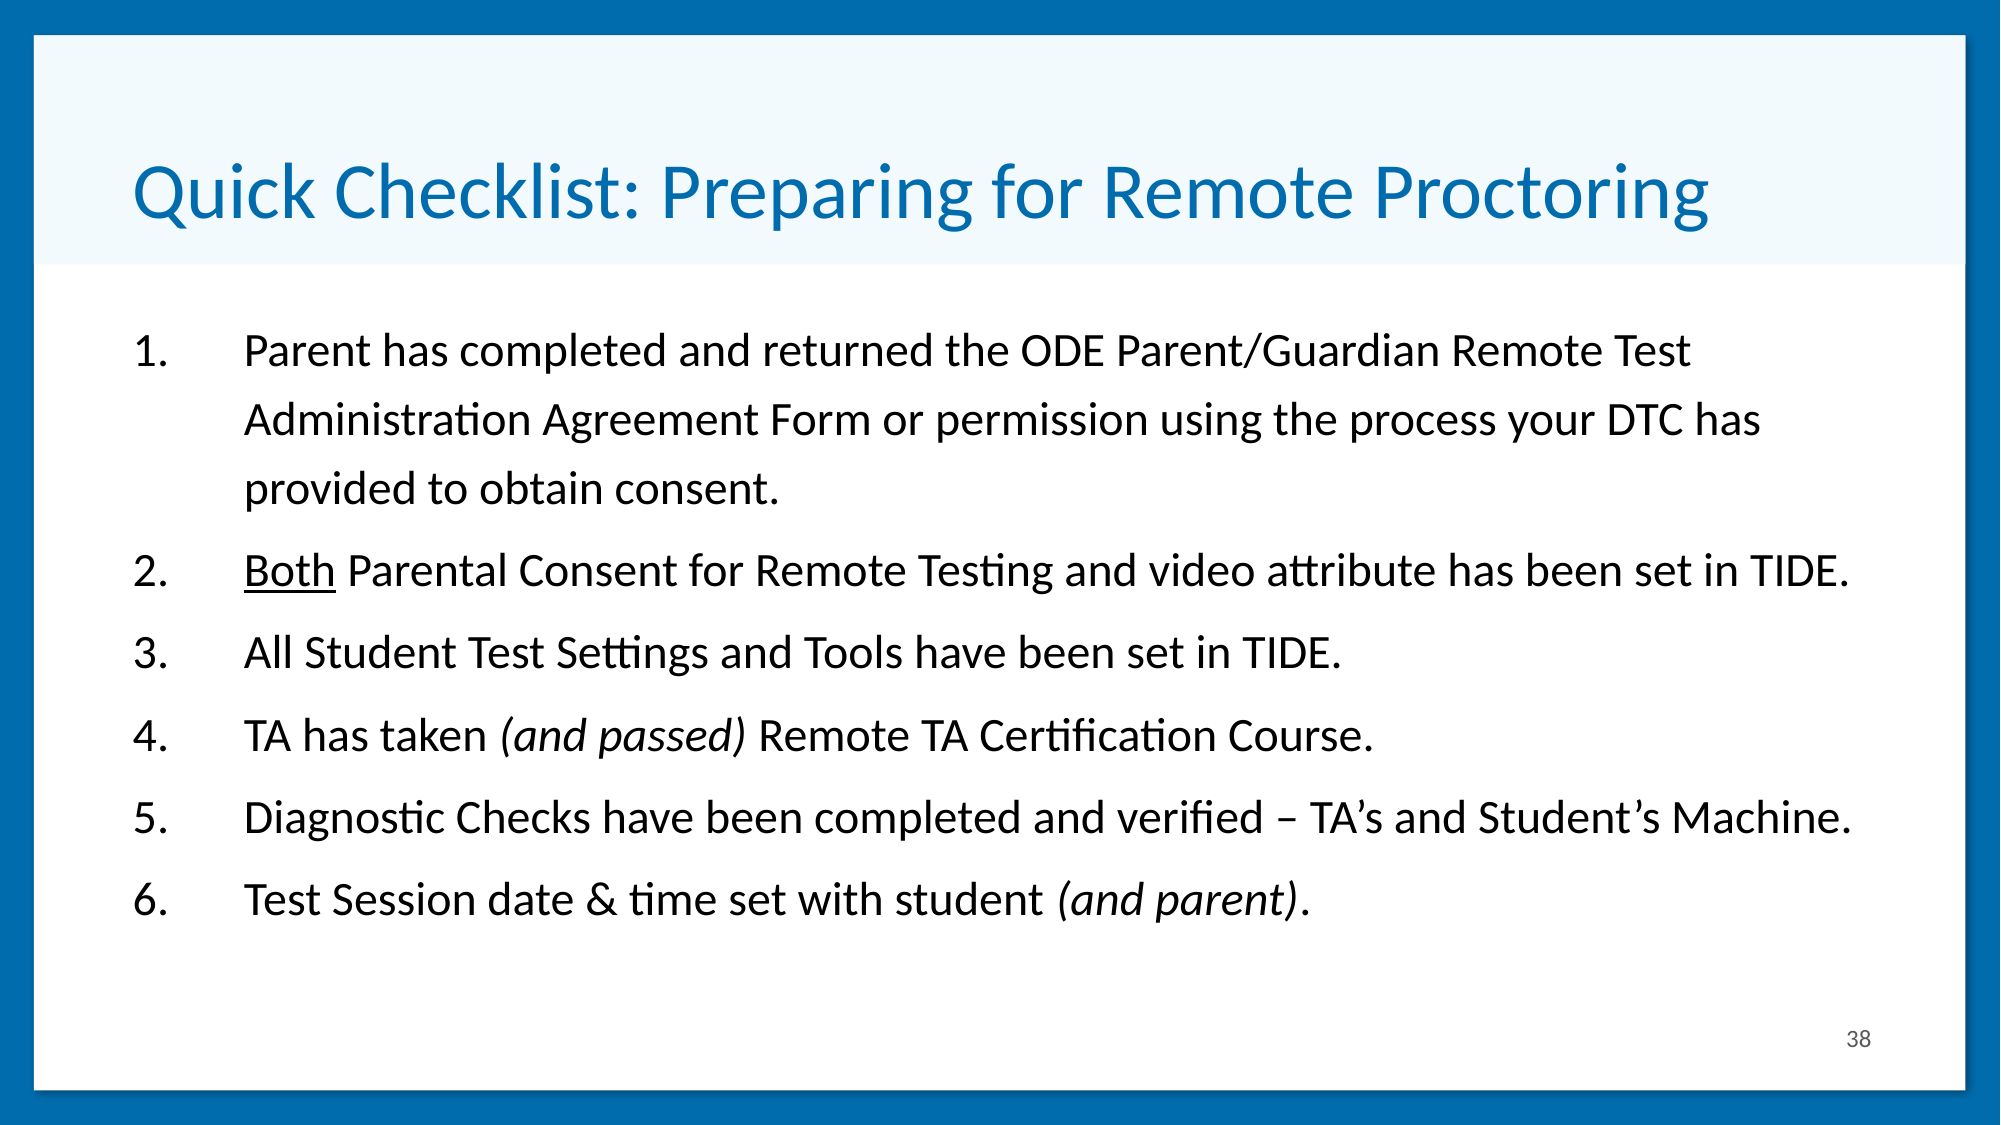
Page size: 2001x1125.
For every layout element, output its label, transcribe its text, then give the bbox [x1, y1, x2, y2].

slide_number 38 [1412, 1007, 1887, 1068]
list Parent has completed and returned the ODE Parent/Guardian Remote Test Administration Agreement Form or permission using the process your DTC has provided to obtain consent. Both Parental Consent for Remote Testing and video attribute has been set in TIDE. All Student Test Settings and Tools have been set in TIDE. TA has taken (and passed) Remote TA Certification Course. Diagnostic Checks have been completed and verified – TA’s and Student’s Machine. Test Session date & time set with student (and parent). [117, 299, 1887, 1068]
title Quick Checklist: Preparing for Remote Proctoring [117, 75, 1887, 244]
